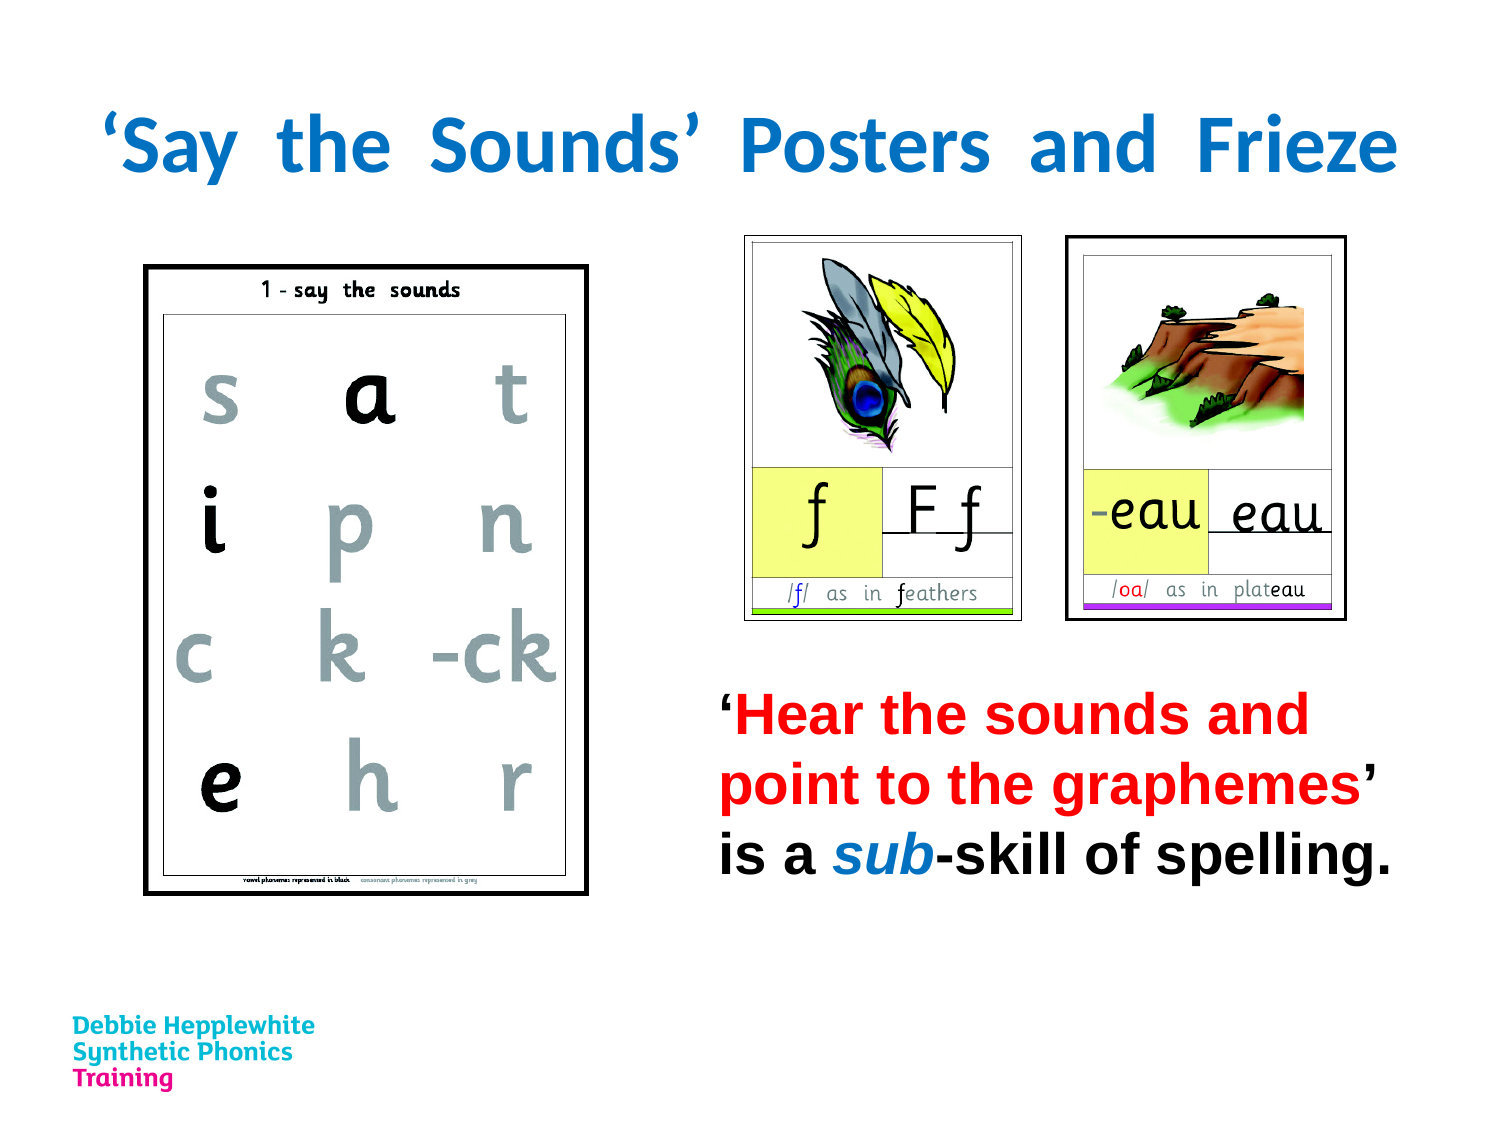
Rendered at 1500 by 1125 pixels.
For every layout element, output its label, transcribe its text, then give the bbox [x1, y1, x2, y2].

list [143, 263, 590, 897]
title ‘Say the Sounds’ Posters and Frieze [74, 44, 1426, 233]
picture [1065, 235, 1348, 622]
picture [744, 235, 1023, 622]
text_box ‘Hear the sounds and point to the graphemes’ is a sub-skill of spelling. [703, 668, 1408, 894]
picture [57, 999, 329, 1092]
